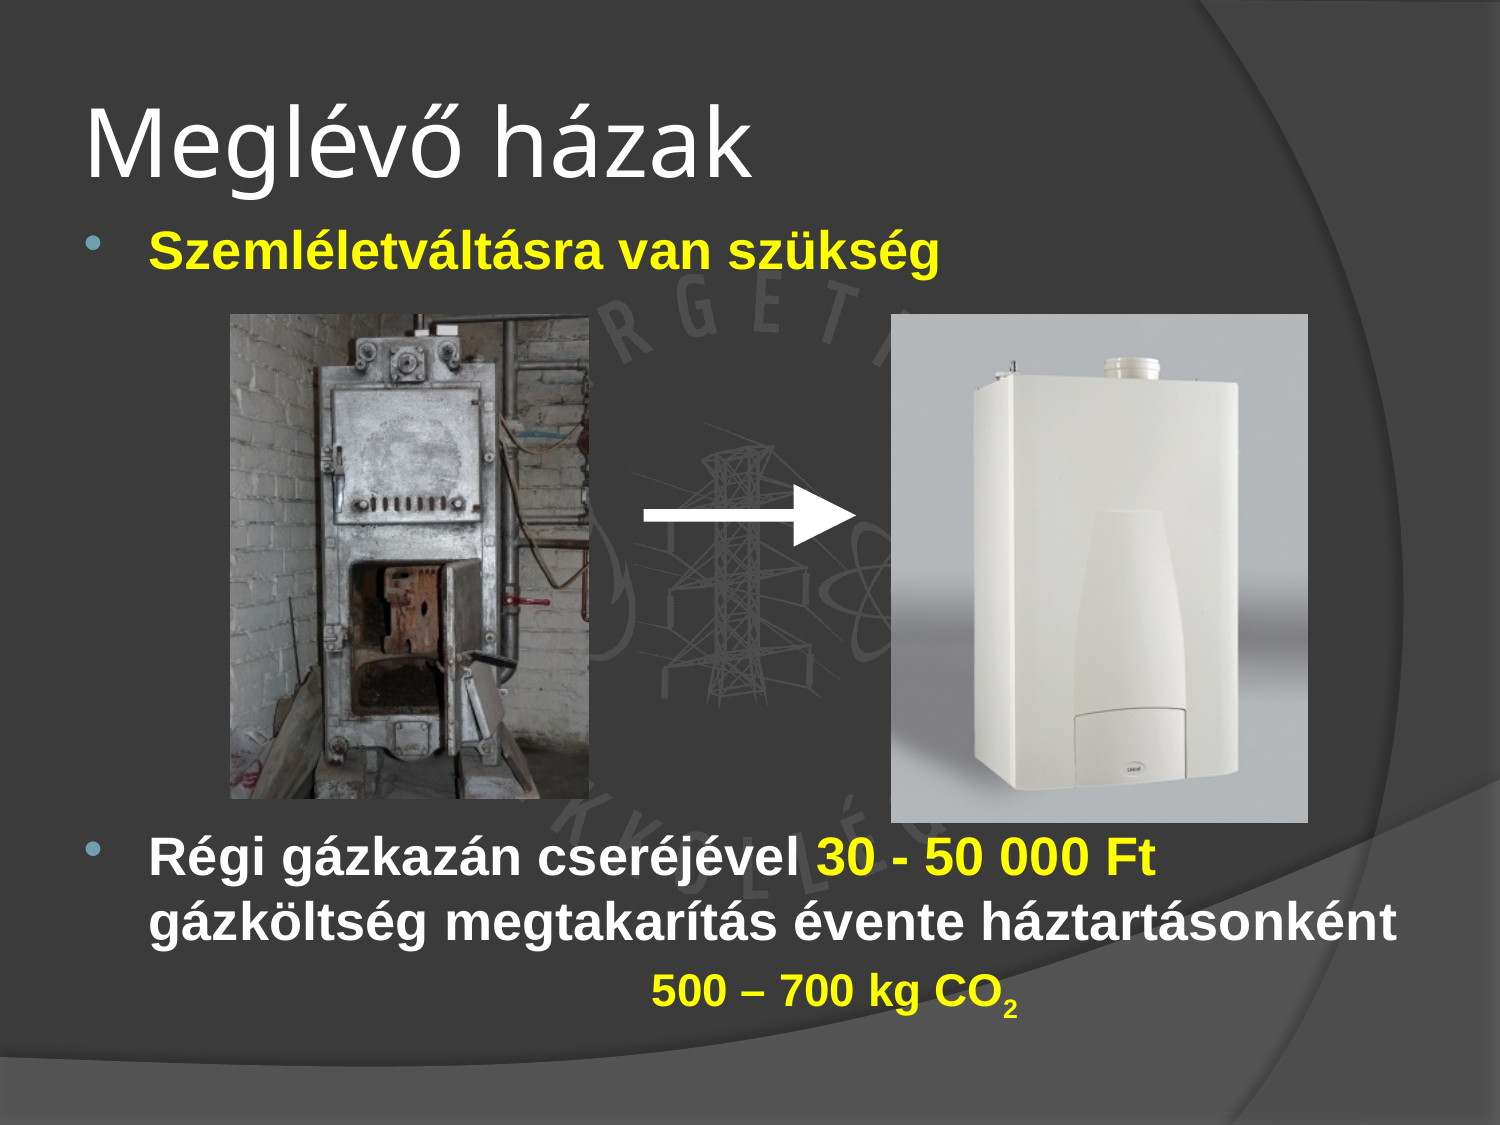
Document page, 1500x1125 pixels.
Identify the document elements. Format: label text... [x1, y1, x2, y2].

text_box [643, 505, 857, 526]
picture [891, 314, 1308, 823]
list Szemléletváltásra van szükség Régi gázkazán cseréjével 30 - 50 000 Ft gázköltség megtakarítás évente háztartásonként 500 – 700 kg CO2 [64, 207, 1461, 1029]
title Meglévő házak [74, 44, 1282, 207]
picture [229, 314, 589, 799]
